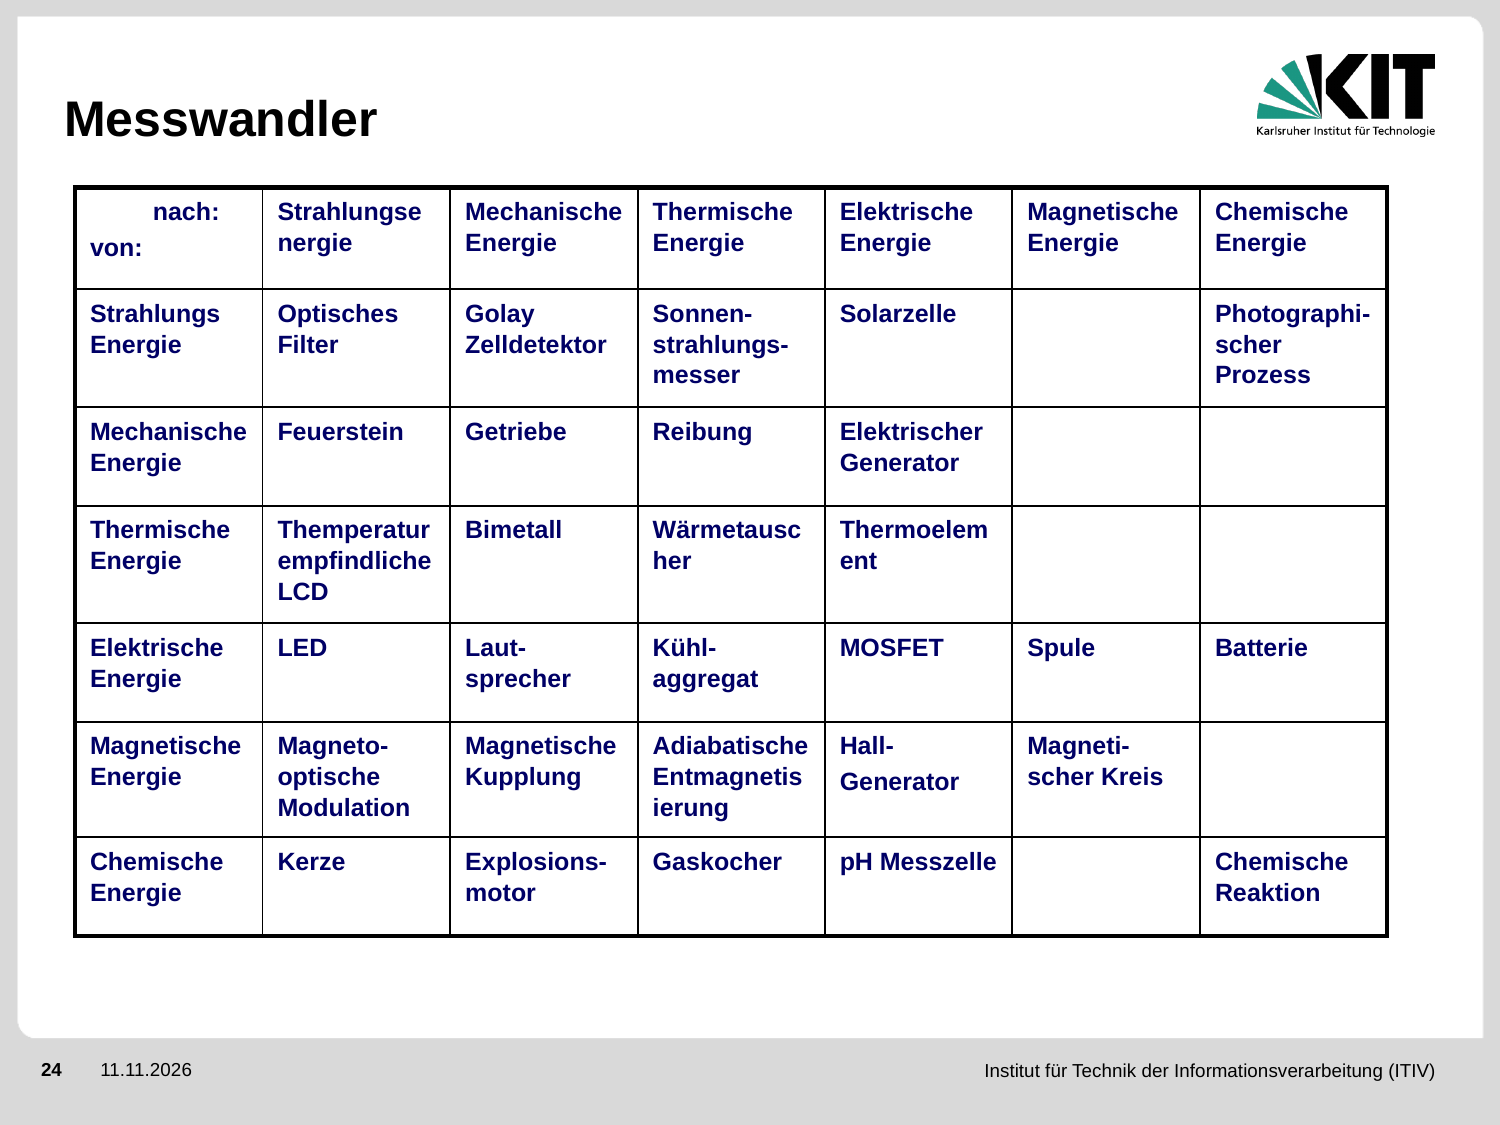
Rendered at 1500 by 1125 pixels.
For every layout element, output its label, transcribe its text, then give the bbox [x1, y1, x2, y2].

table_cell [1013, 507, 1199, 622]
table_cell [1013, 408, 1199, 505]
title Messwandler [63, 54, 1199, 148]
table_cell Chemische Reaktion [1201, 838, 1385, 934]
table_cell Kühl-aggregat [639, 624, 824, 721]
table_cell [1201, 723, 1385, 836]
table_cell Bimetall [451, 507, 637, 622]
table_cell Mechanische Energie [77, 408, 262, 505]
table_cell MOSFET [826, 624, 1011, 721]
table_cell Strahlungs Energie [77, 290, 262, 406]
table_cell [1201, 408, 1385, 505]
table_cell Adiabatische Entmagnetisierung [639, 723, 824, 836]
table_cell Thermoelement [826, 507, 1011, 622]
table_cell [1013, 290, 1199, 406]
table_cell Magnetische Kupplung [451, 723, 637, 836]
table_cell Hall- Generator [826, 723, 1011, 836]
table_cell Magneto-optische Modulation [263, 723, 449, 836]
picture [0, 0, 1500, 1125]
table_cell Kerze [263, 838, 449, 934]
table_header Strahlungsenergie [263, 190, 449, 288]
table_cell Themperaturempfindliche LCD [263, 507, 449, 622]
table_cell Golay Zelldetektor [451, 290, 637, 406]
table_header Magnetische Energie [1013, 190, 1199, 288]
table_header nach: von: [77, 190, 262, 288]
table_cell Wärmetauscher [639, 507, 824, 622]
table_cell Feuerstein [263, 408, 449, 505]
table_cell pH Messzelle [826, 838, 1011, 934]
table_header Chemische Energie [1201, 190, 1385, 288]
table_header Thermische Energie [639, 190, 824, 288]
table_cell Thermische Energie [77, 507, 262, 622]
table_cell Reibung [639, 408, 824, 505]
table_cell Optisches Filter [263, 290, 449, 406]
table_cell Explosions-motor [451, 838, 637, 934]
table_cell Batterie [1201, 624, 1385, 721]
table_cell Solarzelle [826, 290, 1011, 406]
table_cell [1201, 507, 1385, 622]
table_header Mechanische Energie [451, 190, 637, 288]
table_cell LED [263, 624, 449, 721]
table_cell Sonnen-strahlungs-messer [639, 290, 824, 406]
table_cell Magneti-scher Kreis [1013, 723, 1199, 836]
table_cell [1013, 838, 1199, 934]
table_header Elektrische Energie [826, 190, 1011, 288]
table_cell Elektrische Energie [77, 624, 262, 721]
table_cell Getriebe [451, 408, 637, 505]
table_cell Laut-sprecher [451, 624, 637, 721]
table_cell Photographi-scher Prozess [1201, 290, 1385, 406]
table_cell Spule [1013, 624, 1199, 721]
table_cell Elektrischer Generator [826, 408, 1011, 505]
table_cell Magnetische Energie [77, 723, 262, 836]
table_cell Gaskocher [639, 838, 824, 934]
table_cell Chemische Energie [77, 838, 262, 934]
